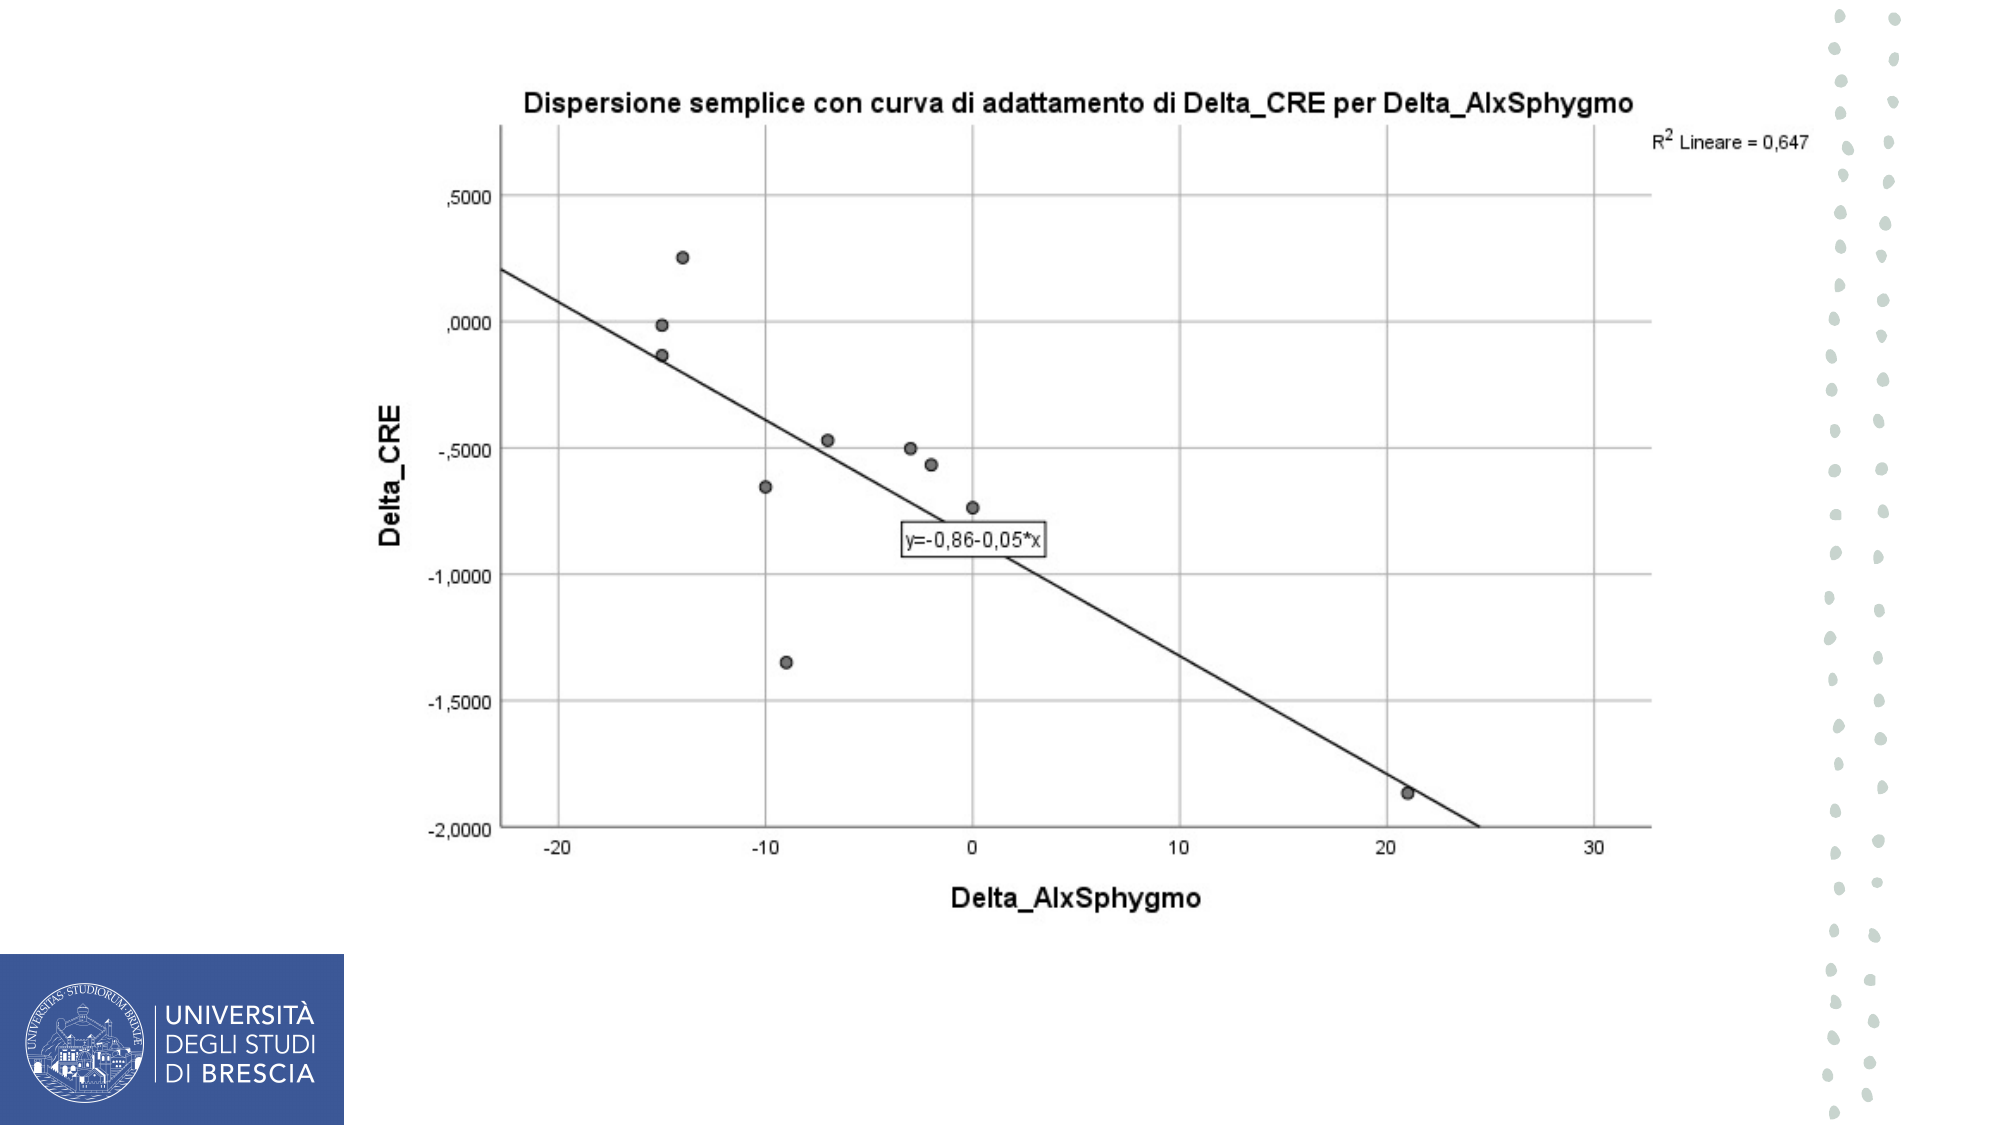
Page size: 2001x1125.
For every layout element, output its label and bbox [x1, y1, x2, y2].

picture [0, 954, 344, 1125]
picture [216, 40, 1814, 939]
